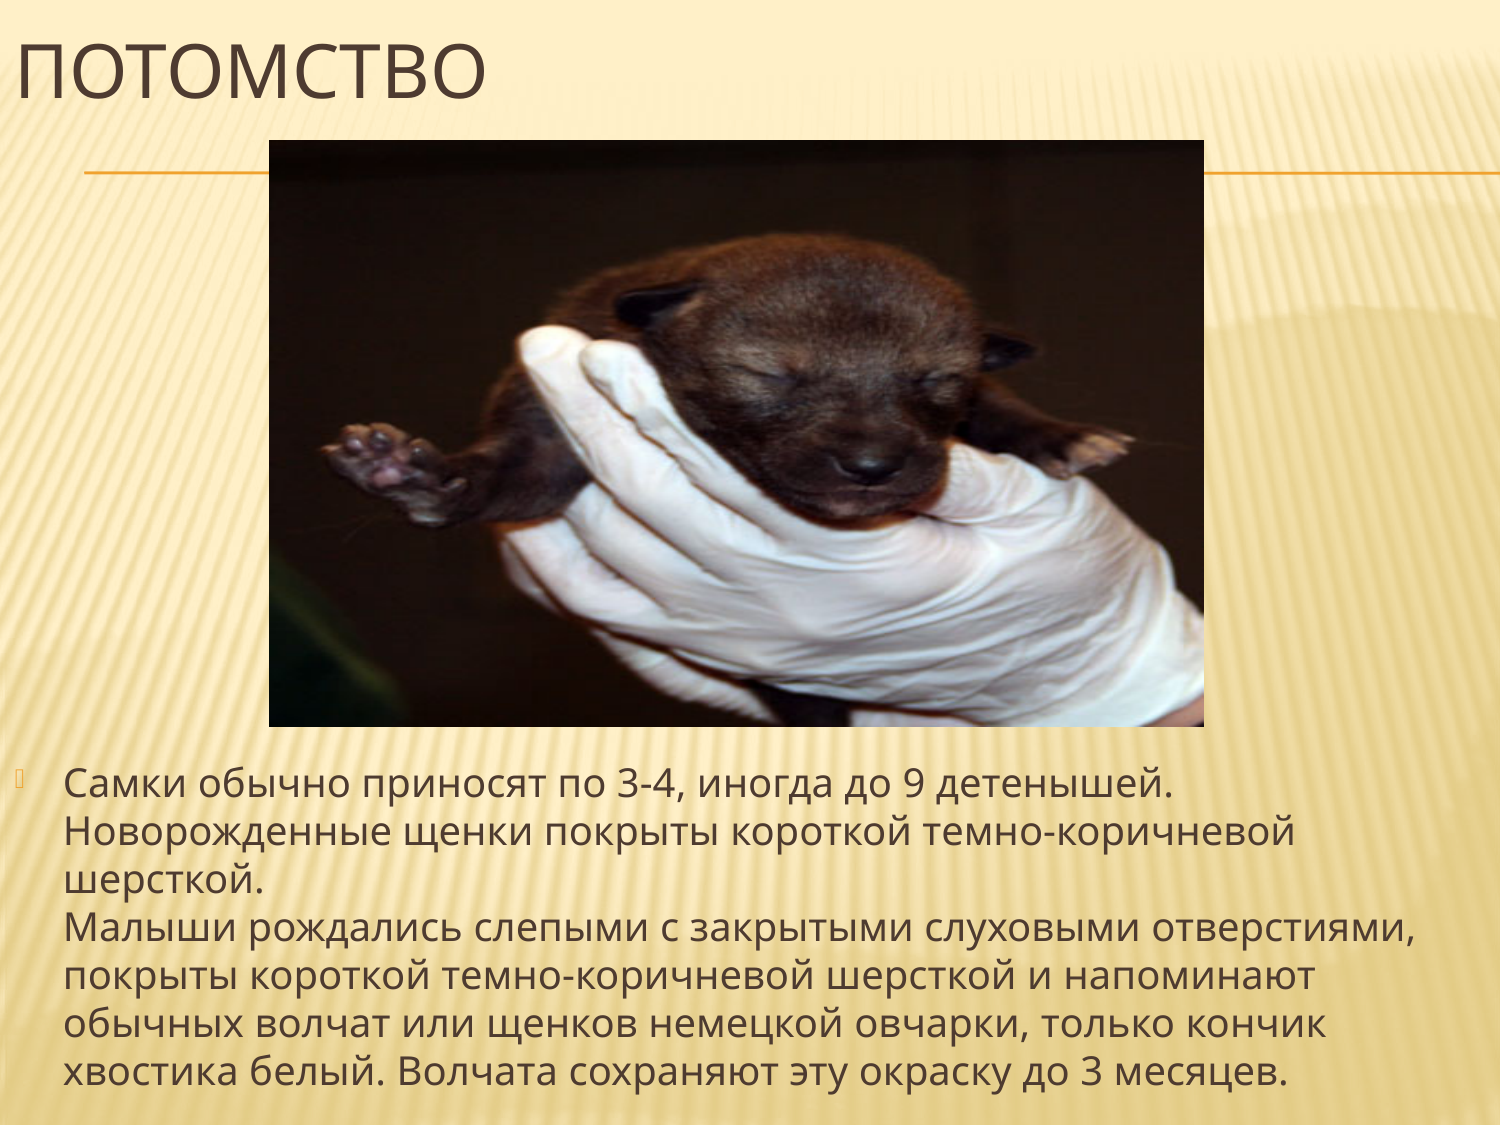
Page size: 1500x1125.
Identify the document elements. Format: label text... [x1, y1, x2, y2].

title потомство [0, 0, 1425, 138]
picture [269, 140, 1204, 727]
list Самки обычно приносят по 3-4, иногда до 9 детенышей. Новорожденные щенки покрыты короткой темно-коричневой шерсткой. Малыши рождались слепыми с закрытыми слуховыми отверстиями, покрыты короткой темно-коричневой шерсткой и напоминают обычных волчат или щенков немецкой овчарки, только кончик хвостика белый. Волчата сохраняют эту окраску до 3 месяцев. [0, 750, 1500, 1125]
